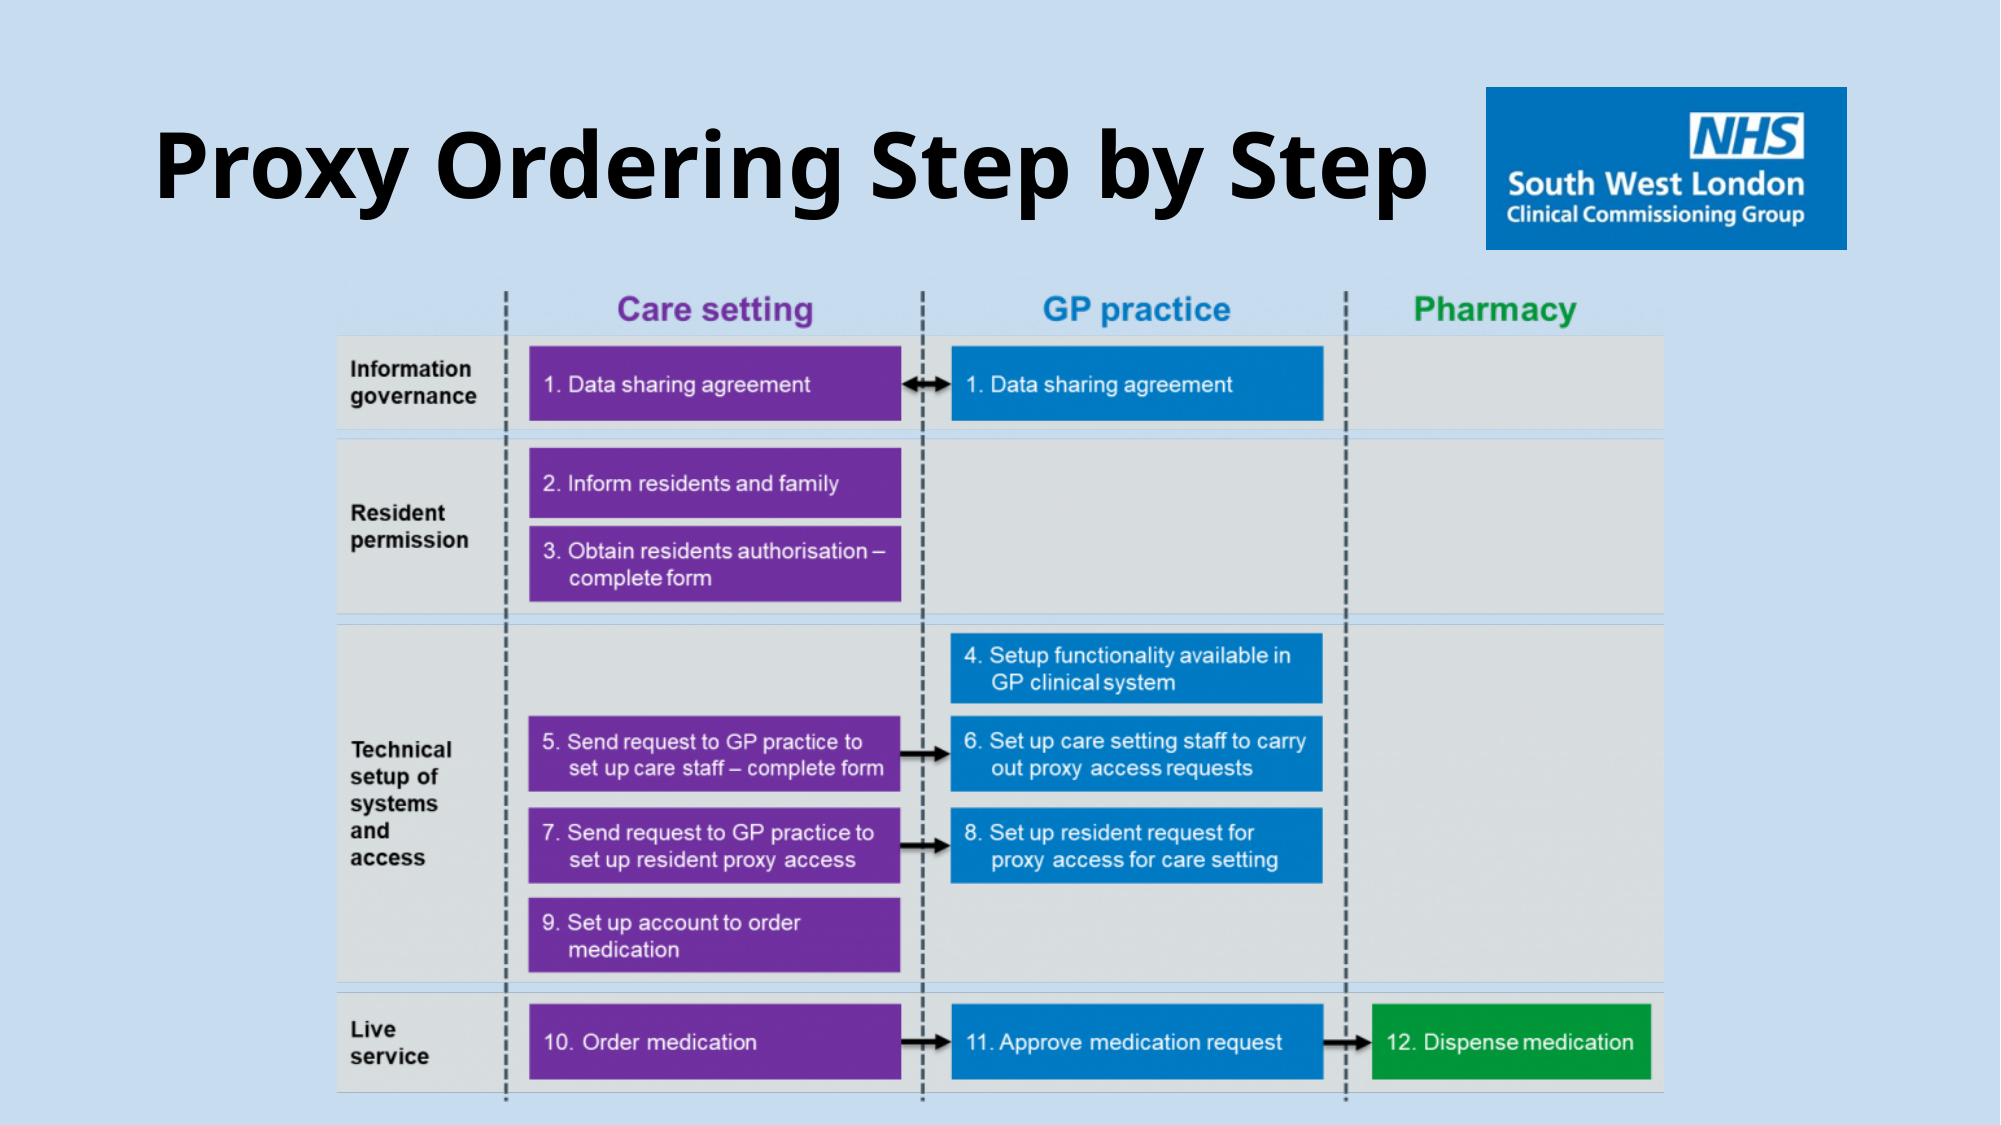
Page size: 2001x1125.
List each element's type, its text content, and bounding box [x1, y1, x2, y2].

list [336, 277, 1664, 1103]
title Proxy Ordering Step by Step [137, 59, 1863, 278]
